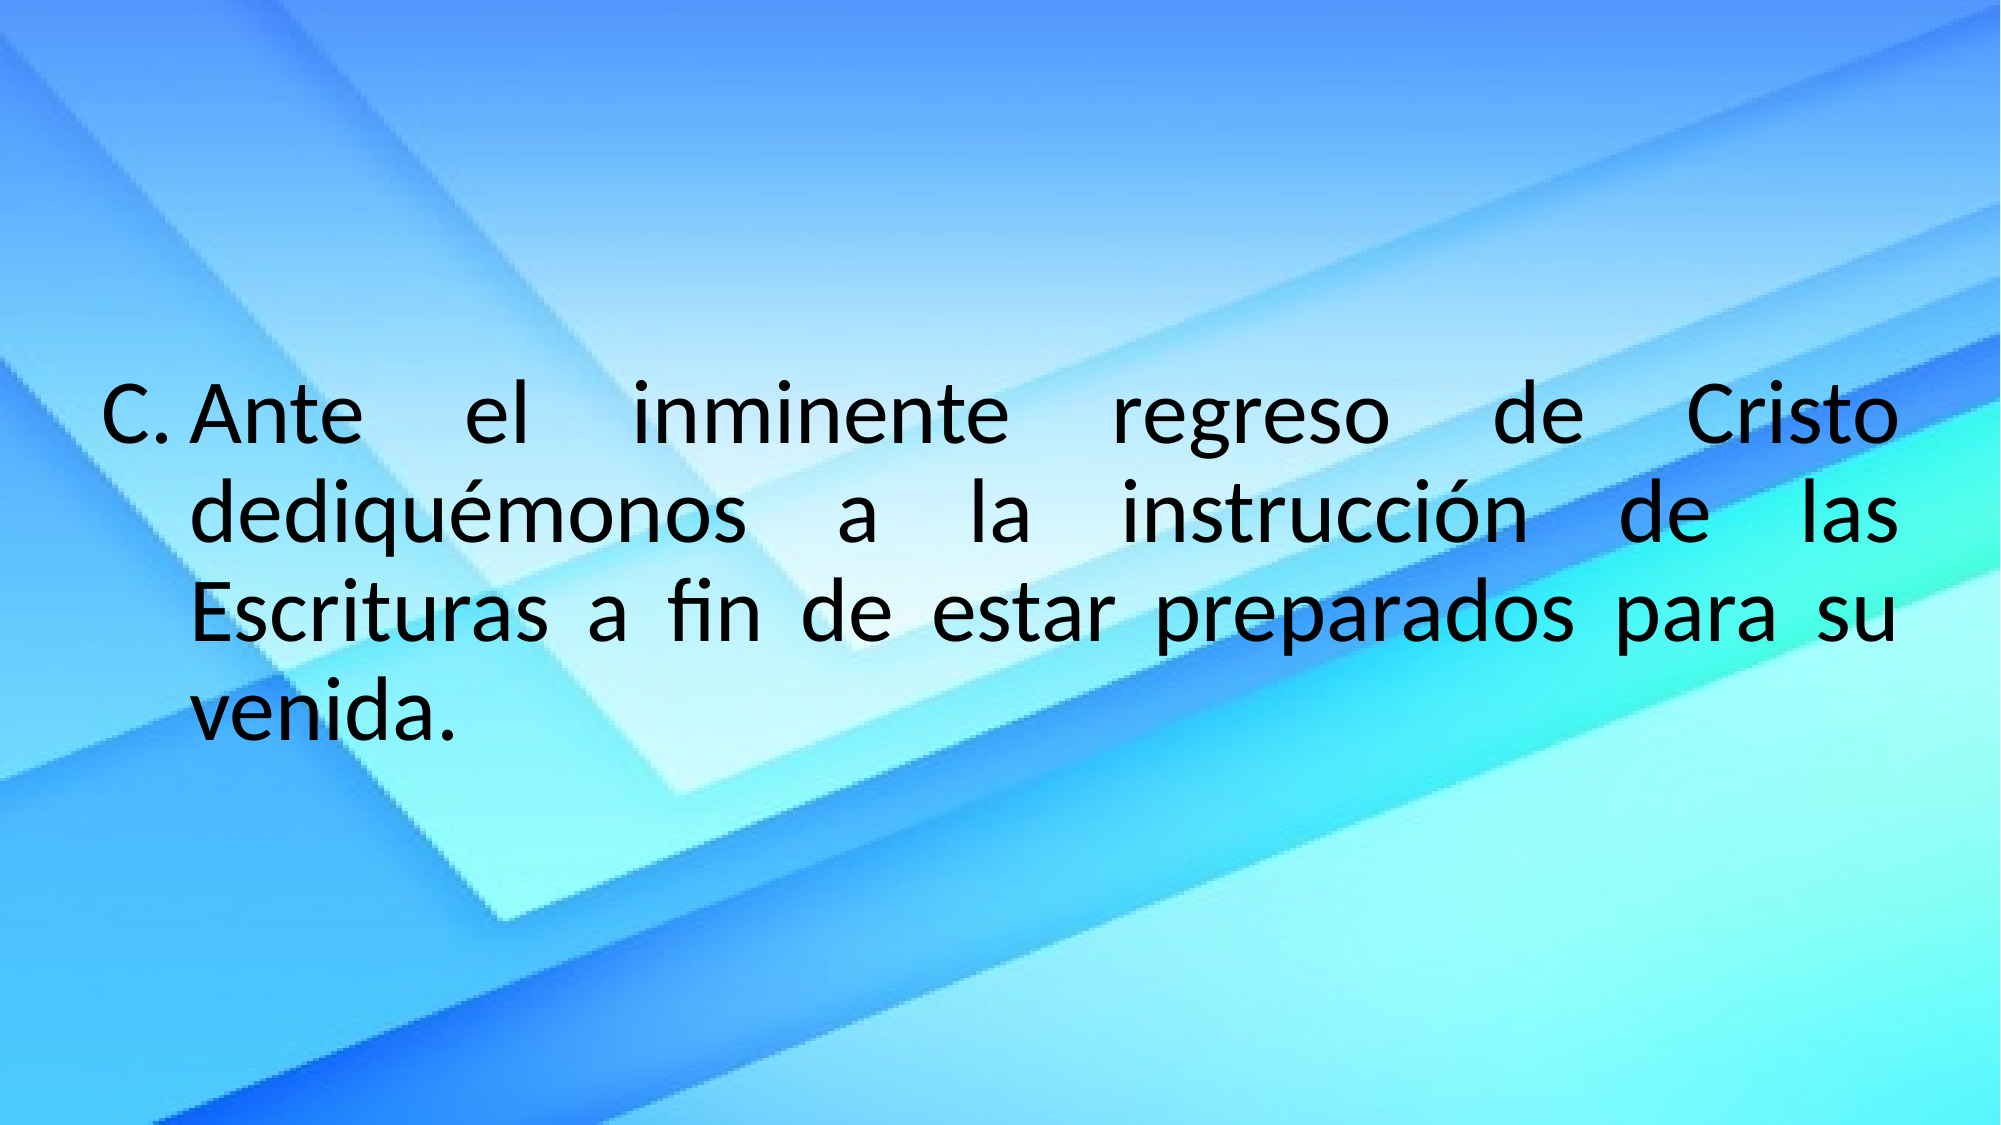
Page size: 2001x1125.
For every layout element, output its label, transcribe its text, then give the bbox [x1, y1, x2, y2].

picture [0, 0, 2001, 1125]
list Ante el inminente regreso de Cristo dediquémonos a la instrucción de las Escrituras a fin de estar preparados para su venida. [86, 90, 1919, 1035]
